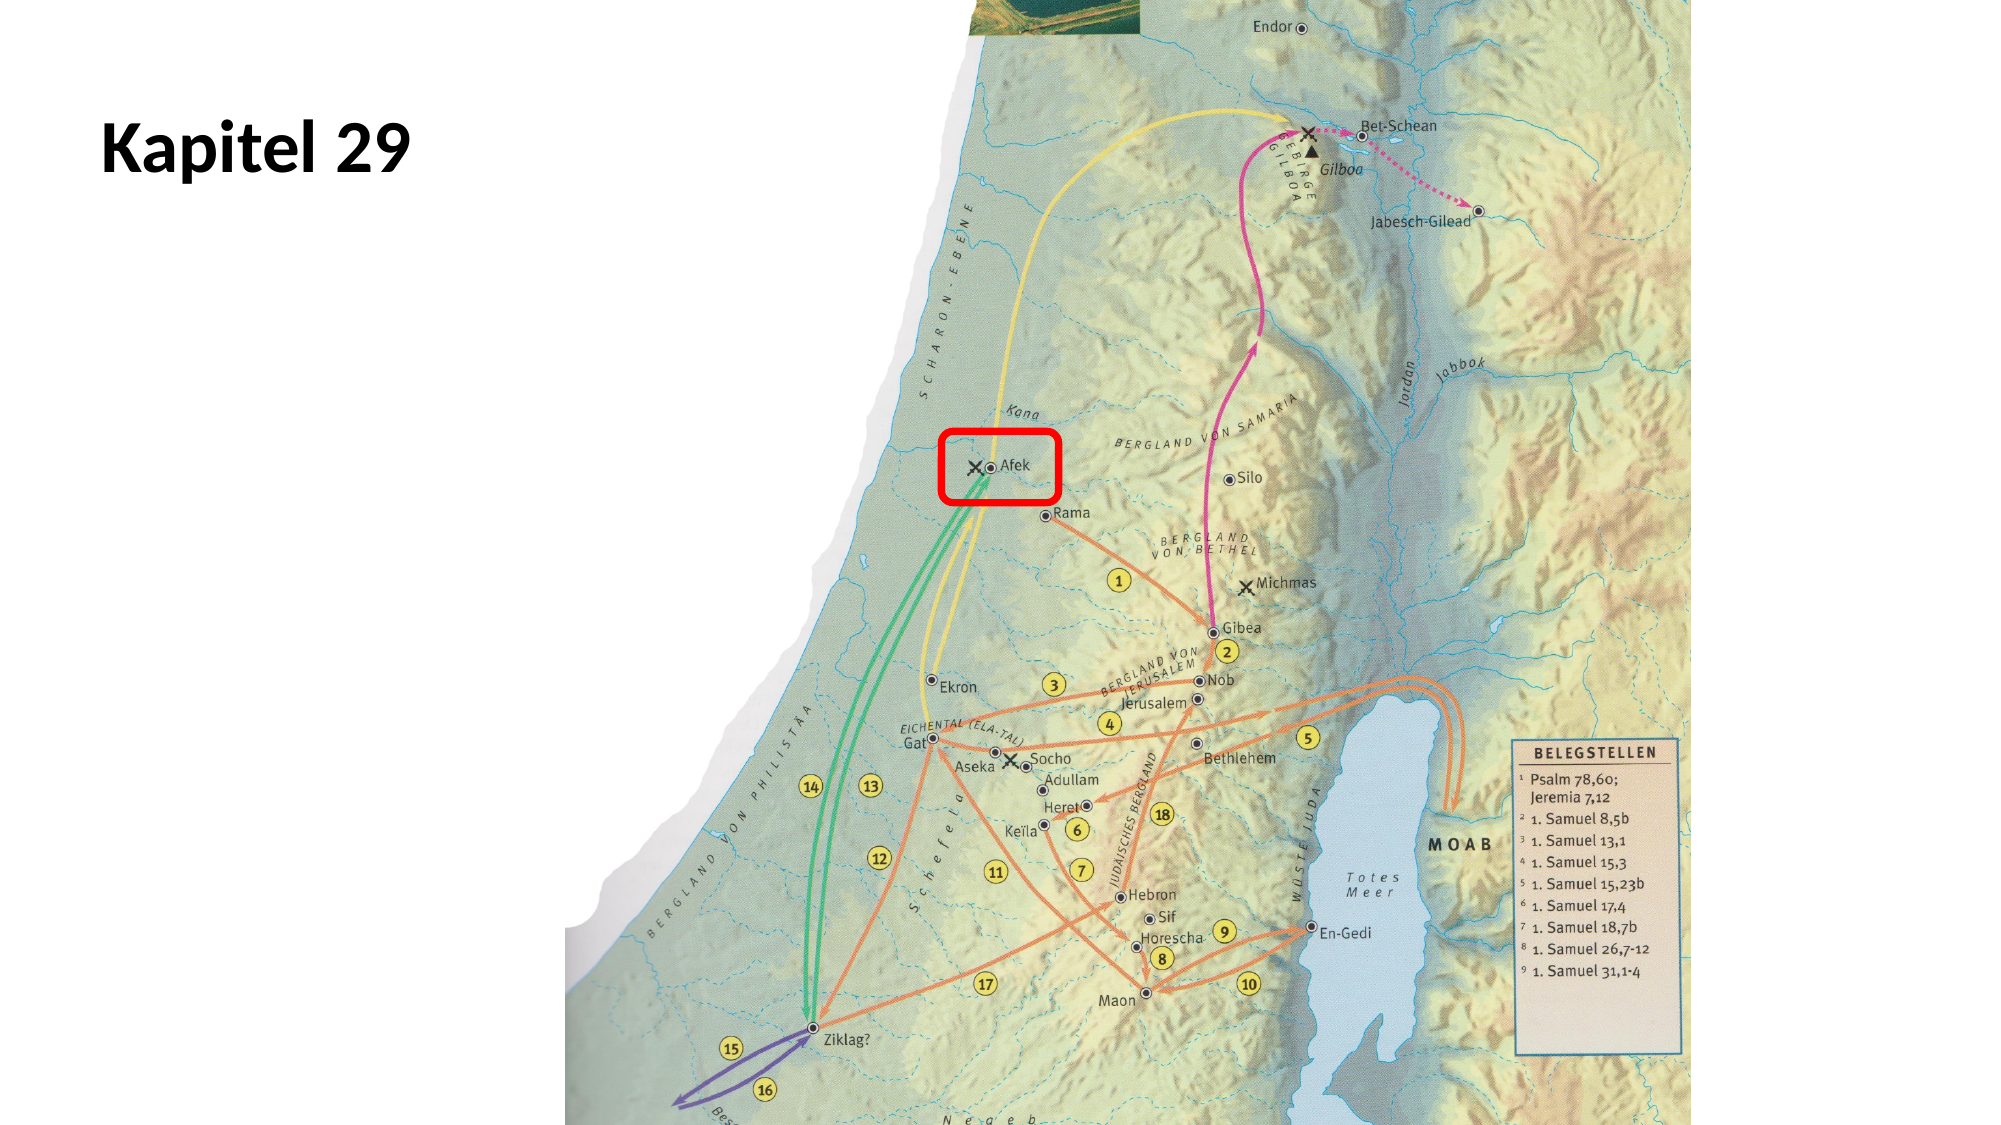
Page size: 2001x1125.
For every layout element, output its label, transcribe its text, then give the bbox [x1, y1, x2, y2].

text_box Kapitel 29 [86, 89, 427, 195]
picture [565, 0, 1691, 1125]
